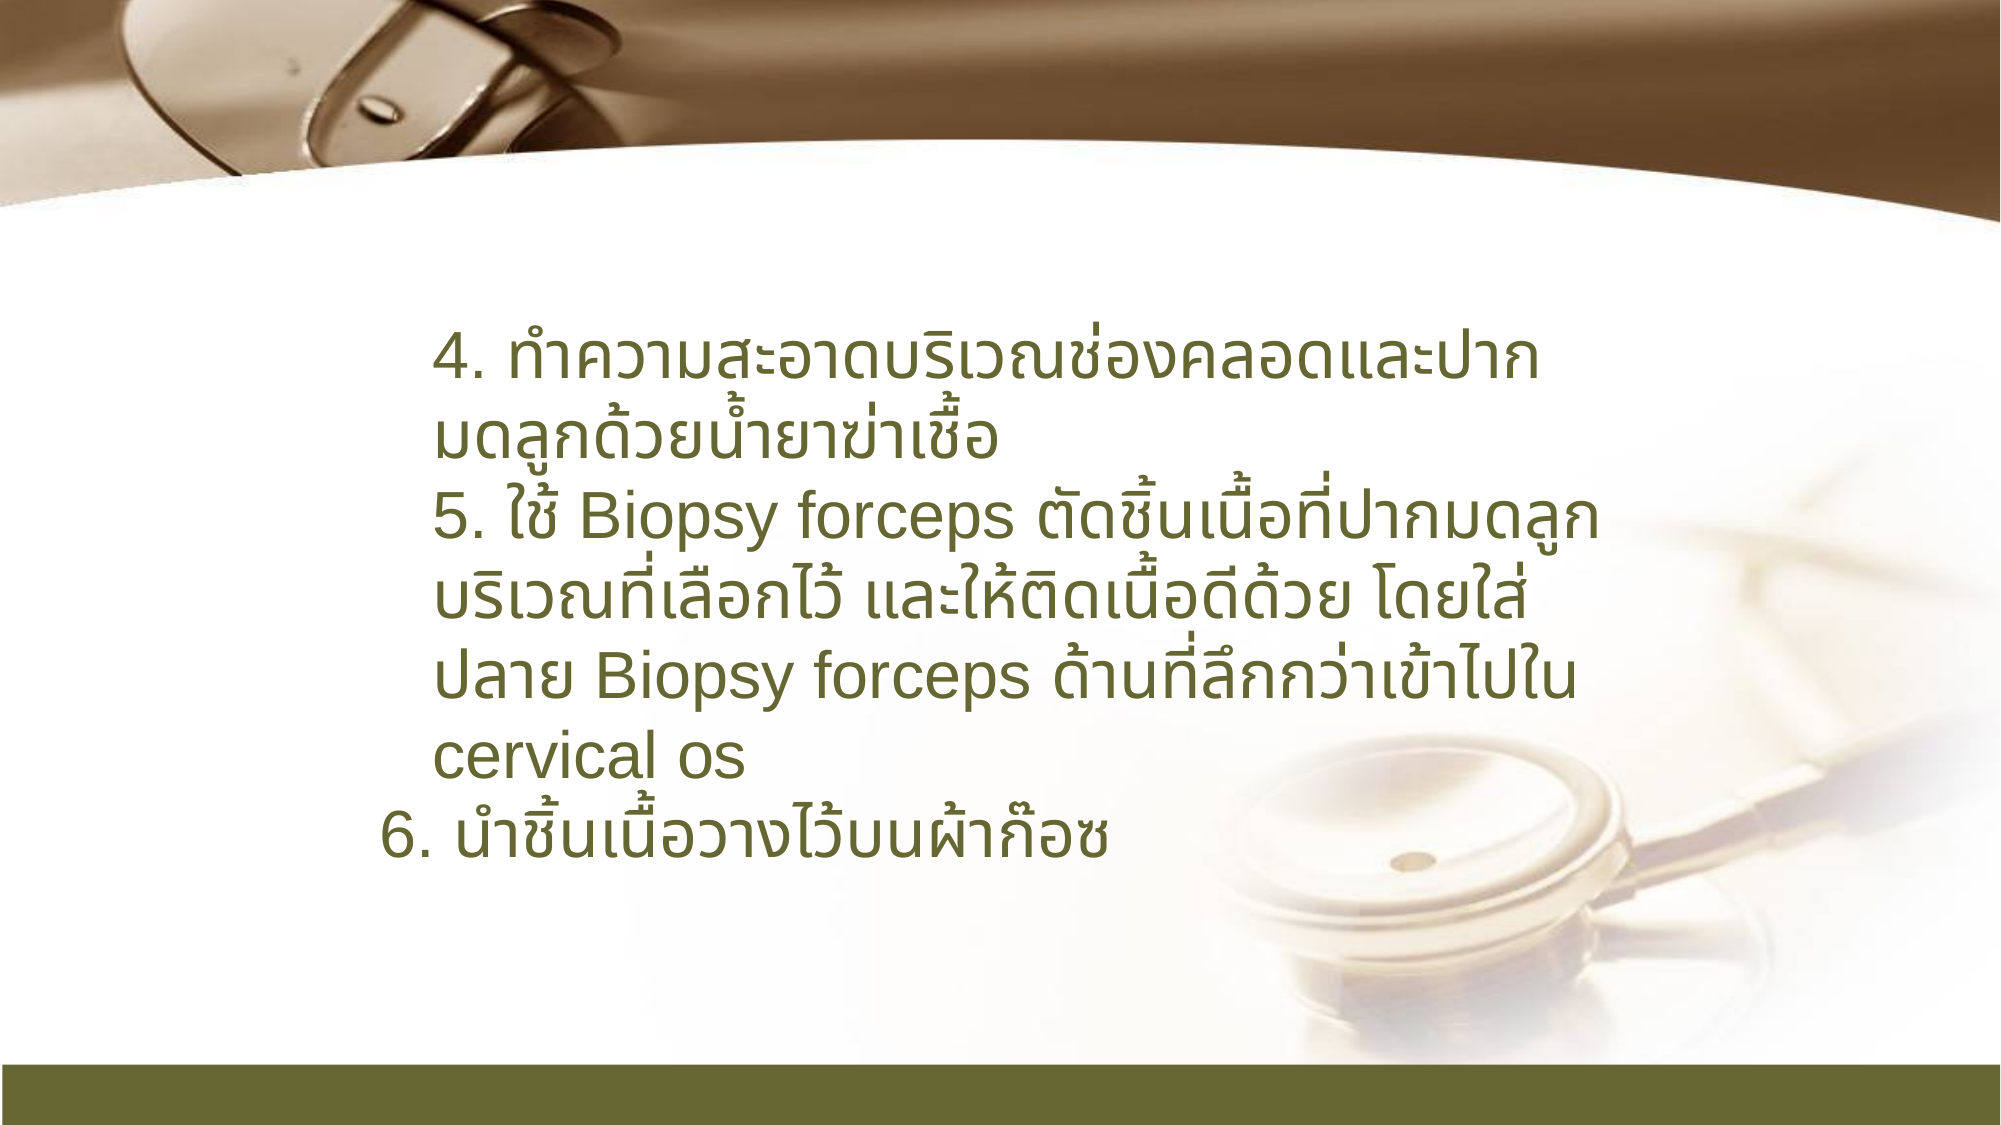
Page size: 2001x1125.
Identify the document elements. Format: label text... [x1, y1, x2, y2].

text_box 4. ทำความสะอาดบริเวณช่องคลอดและปากมดลูกด้วยน้ำยาฆ่าเชื้อ 5. ใช้ Biopsy forceps ตัดชิ้นเนื้อที่ปากมดลูกบริเวณที่เลือกไว้ และให้ติดเนื้อดีด้วย โดยใส่ปลาย Biopsy forceps ด้านที่ลึกกว่าเข้าไปใน cervical os 6. นำชิ้นเนื้อวางไว้บนผ้าก๊อซ [373, 305, 1619, 878]
picture [0, 0, 2001, 1125]
